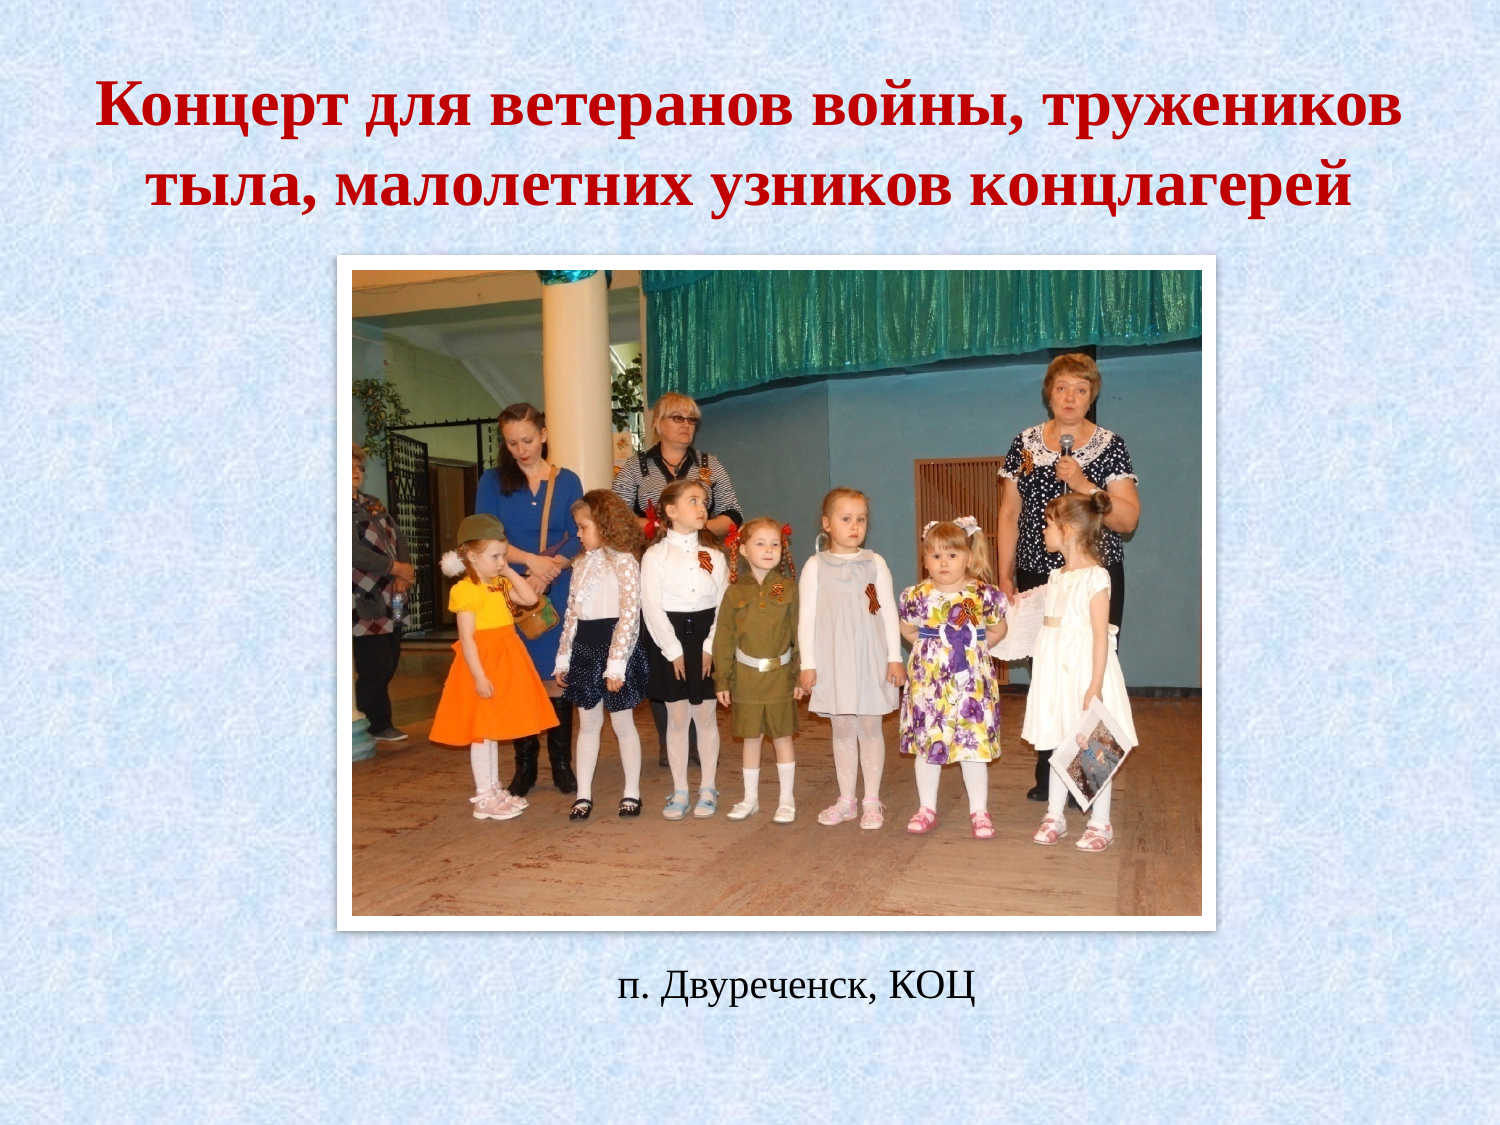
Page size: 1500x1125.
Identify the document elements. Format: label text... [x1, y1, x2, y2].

picture [0, 0, 1500, 1125]
title Концерт для ветеранов войны, тружеников тыла, малолетних узников концлагерей [75, 45, 1425, 233]
text_box п. Двуреченск, КОЦ [585, 949, 1008, 1014]
